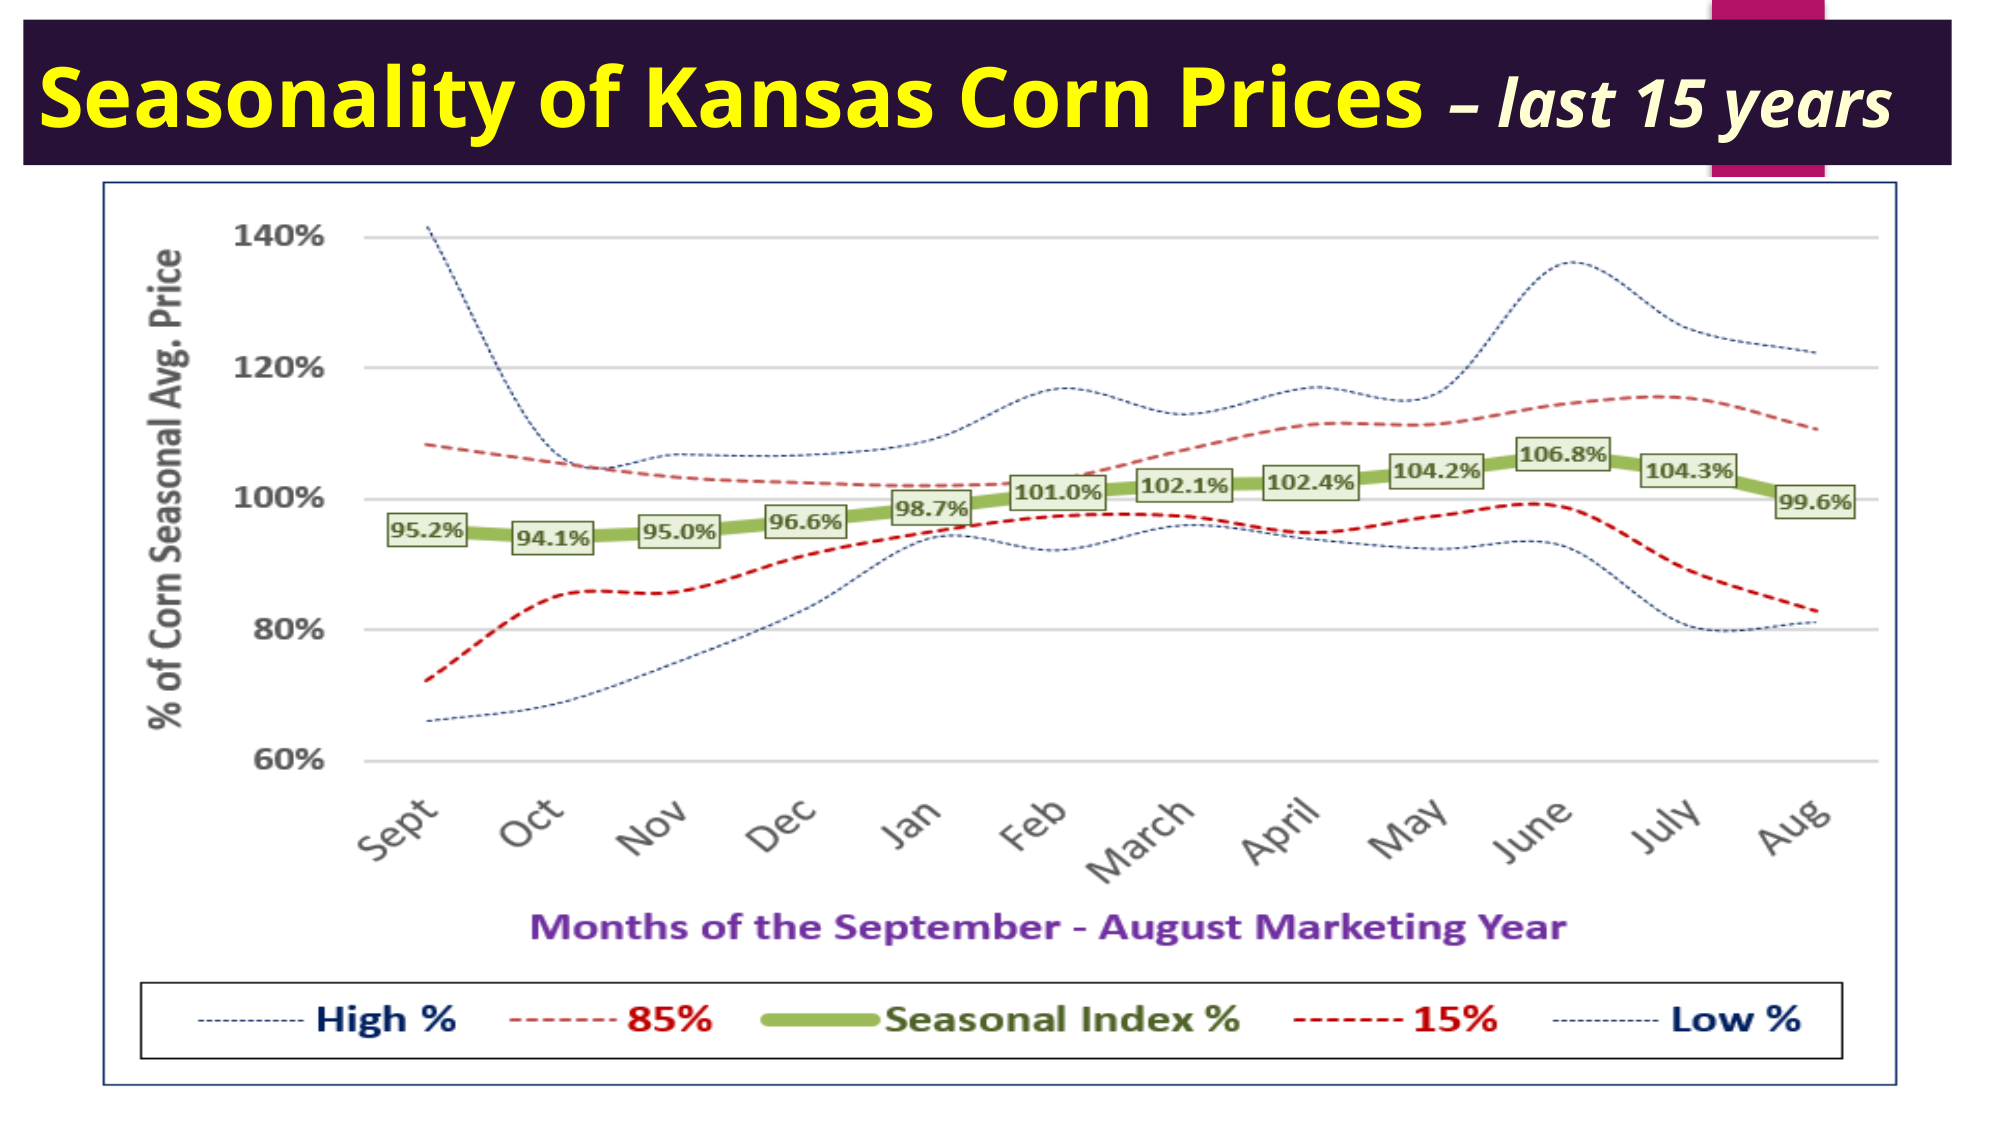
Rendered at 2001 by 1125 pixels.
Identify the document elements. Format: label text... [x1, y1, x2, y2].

title Seasonality of Kansas Corn Prices – last 15 years [23, 19, 1952, 166]
picture [96, 177, 1905, 1092]
